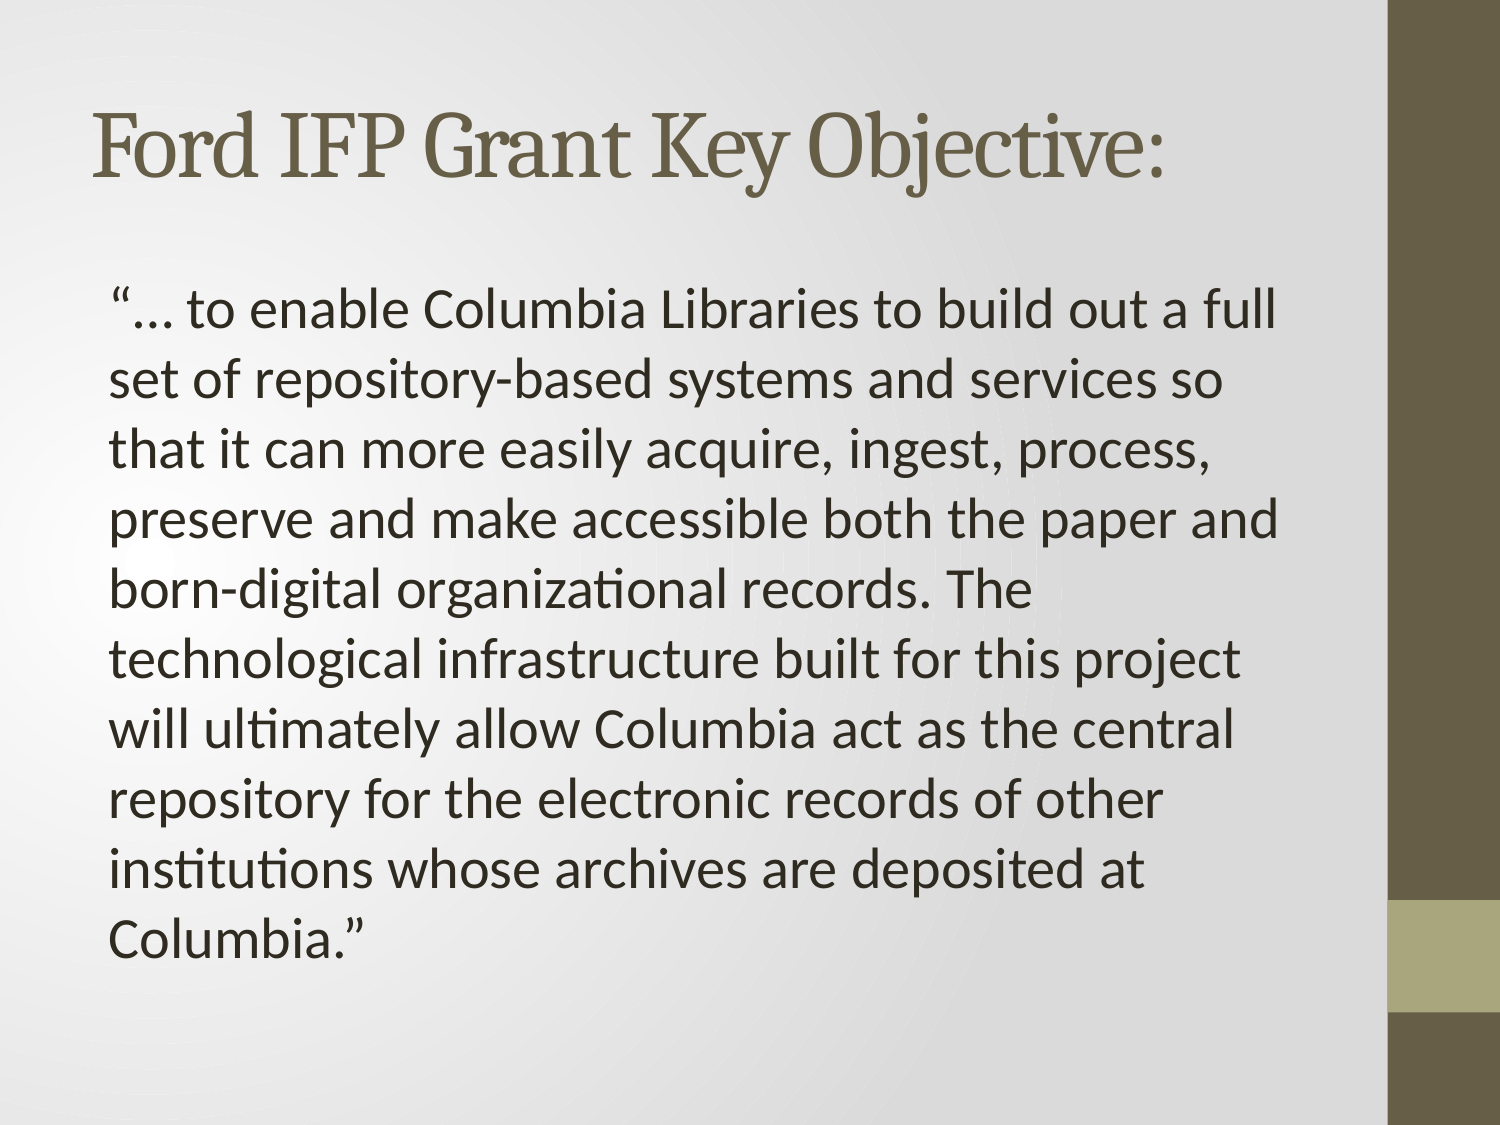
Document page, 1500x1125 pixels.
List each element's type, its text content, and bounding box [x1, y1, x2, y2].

title Ford IFP Grant Key Objective: [75, 45, 1325, 233]
list “… to enable Columbia Libraries to build out a full set of repository-based systems and services so that it can more easily acquire, ingest, process, preserve and make accessible both the paper and born-digital organizational records. The technological infrastructure built for this project will ultimately allow Columbia act as the central repository for the electronic records of other institutions whose archives are deposited at Columbia.” [75, 262, 1325, 1050]
